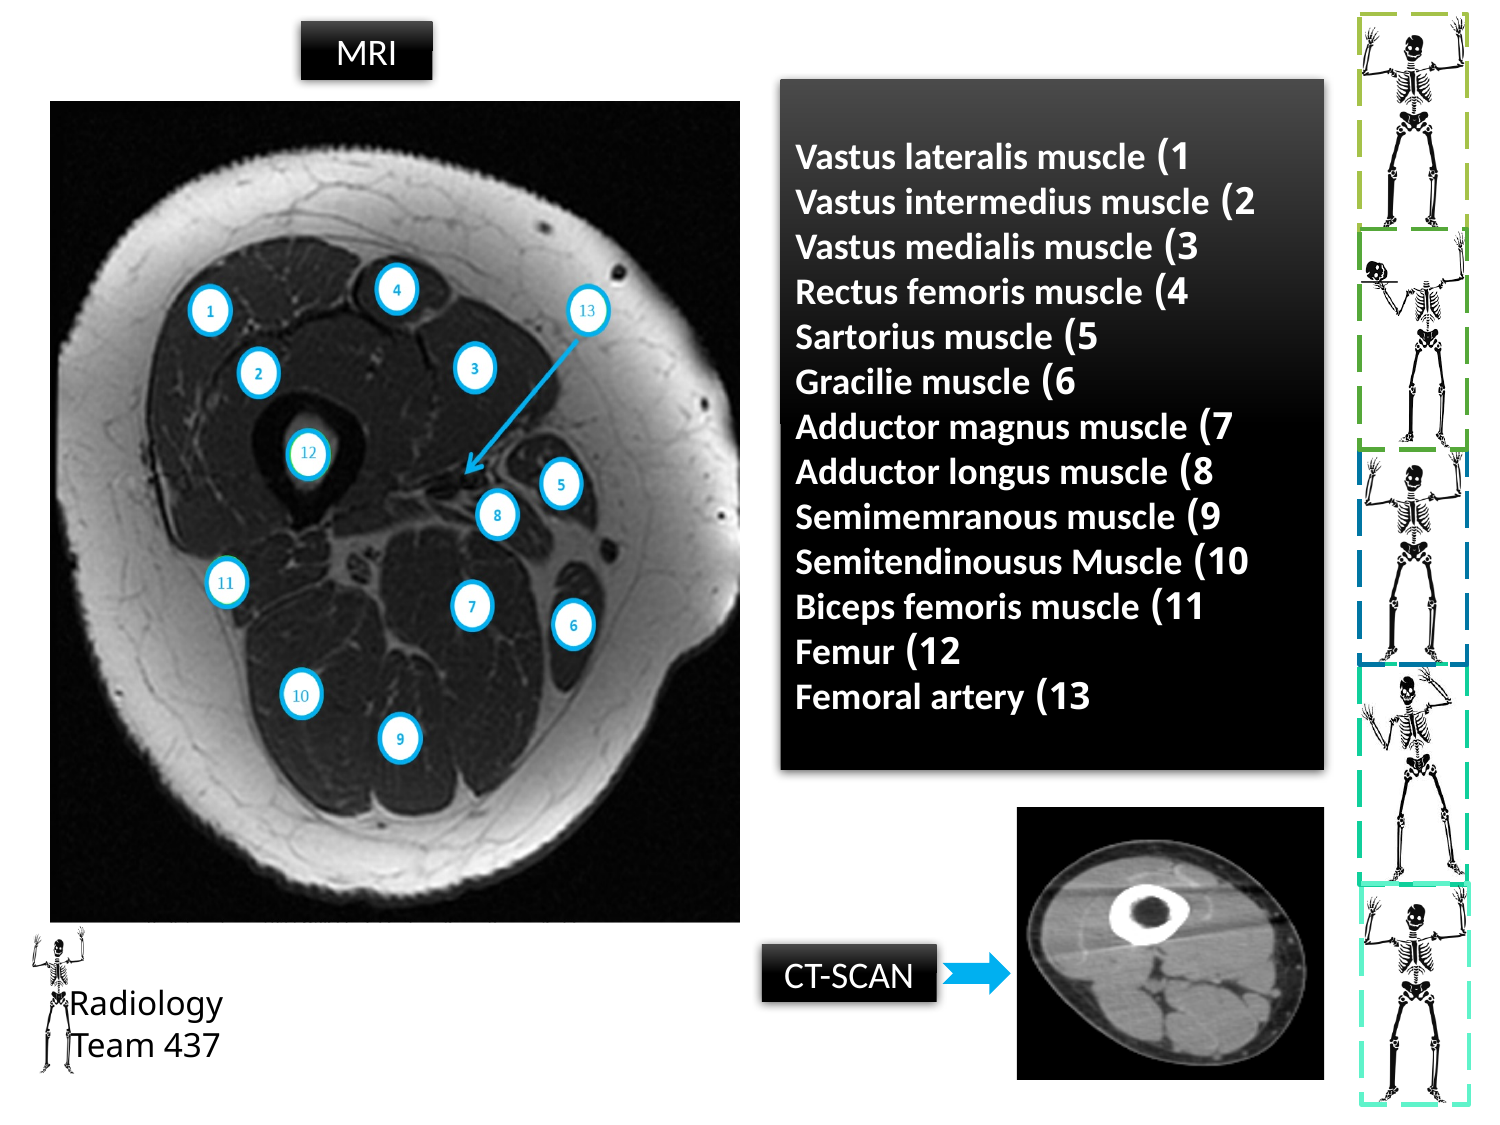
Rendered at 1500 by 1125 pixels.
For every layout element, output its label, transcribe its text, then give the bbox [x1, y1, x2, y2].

picture [49, 101, 740, 923]
text_box 1) Vastus lateralis muscle 2) Vastus intermedius muscle 3) Vastus medialis muscle 4) Rectus femoris muscle 5) Sartorius muscle 6) Gracilie muscle 7) Adductor magnus muscle 8) Adductor longus muscle 9) Semimemranous muscle 10) Semitendinousus Muscle 11) Biceps femoris muscle 12) Femur 13) Femoral artery [780, 79, 1324, 770]
text_box MRI [301, 21, 433, 80]
picture [1361, 16, 1465, 663]
picture [1361, 666, 1465, 882]
picture [1363, 885, 1467, 1103]
text_box CT-SCAN [761, 944, 937, 1002]
text_box [943, 951, 1011, 995]
picture [1016, 807, 1325, 1080]
picture [30, 926, 86, 1074]
